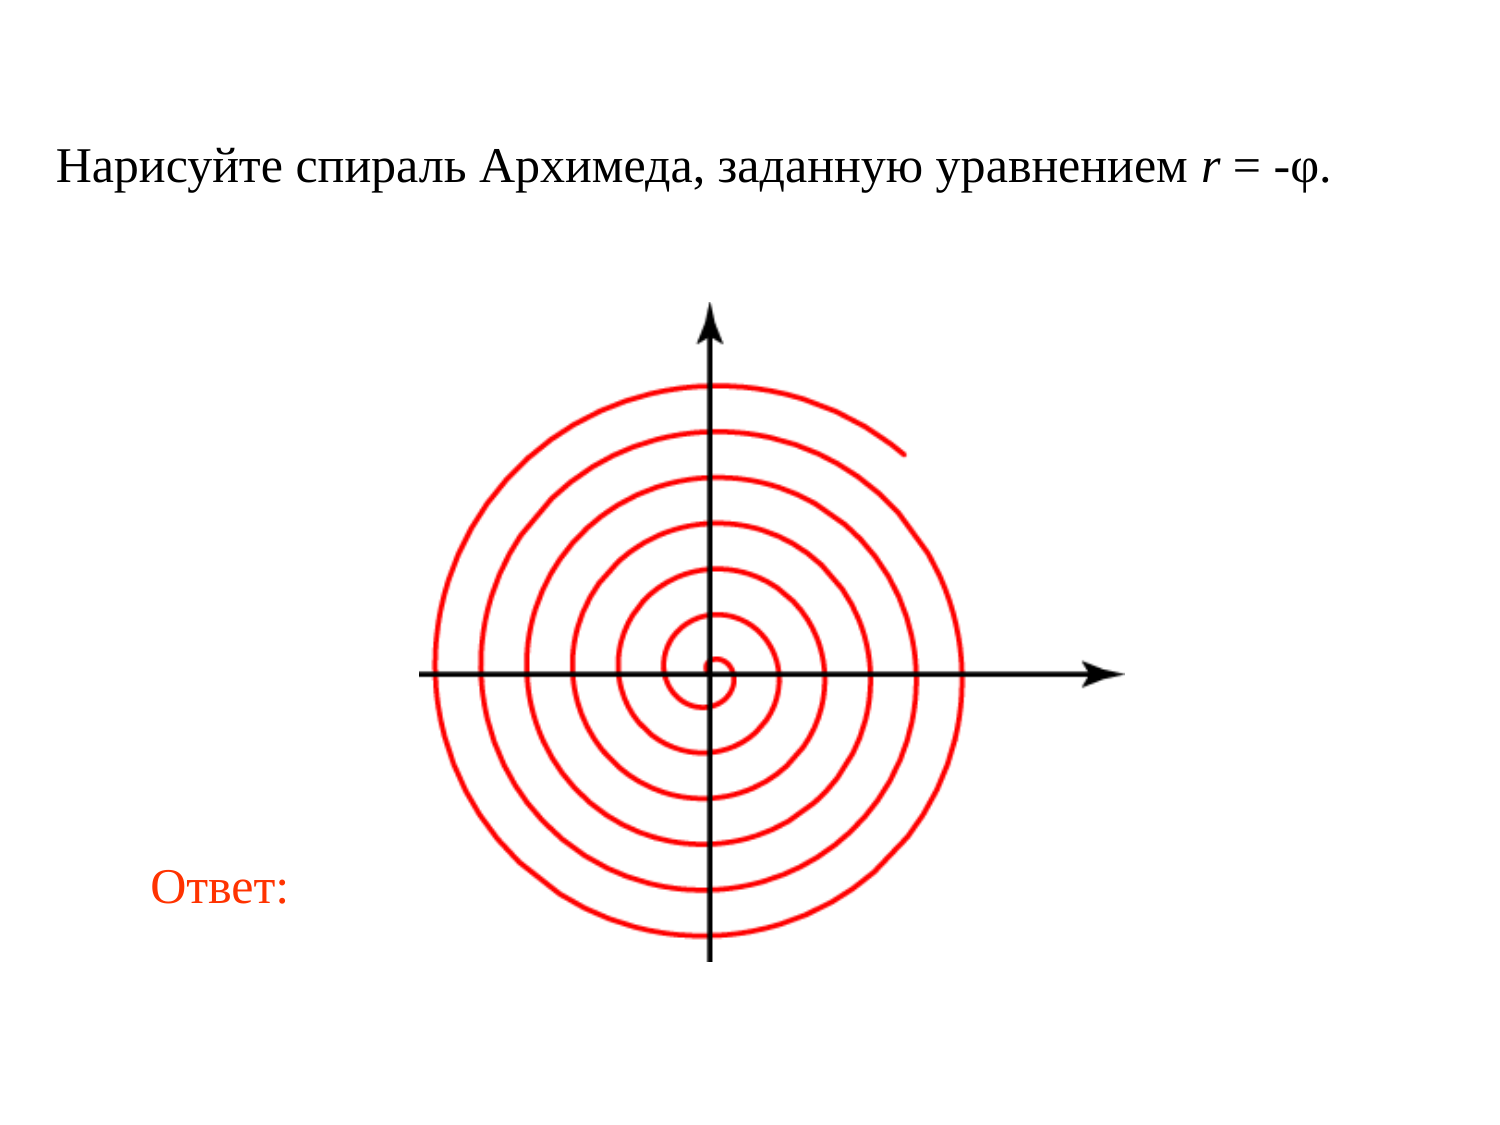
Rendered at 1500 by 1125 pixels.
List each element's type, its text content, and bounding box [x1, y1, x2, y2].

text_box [135, 302, 1125, 962]
text_box Нарисуйте спираль Архимеда, заданную уравнением r = -φ. [41, 125, 1459, 201]
